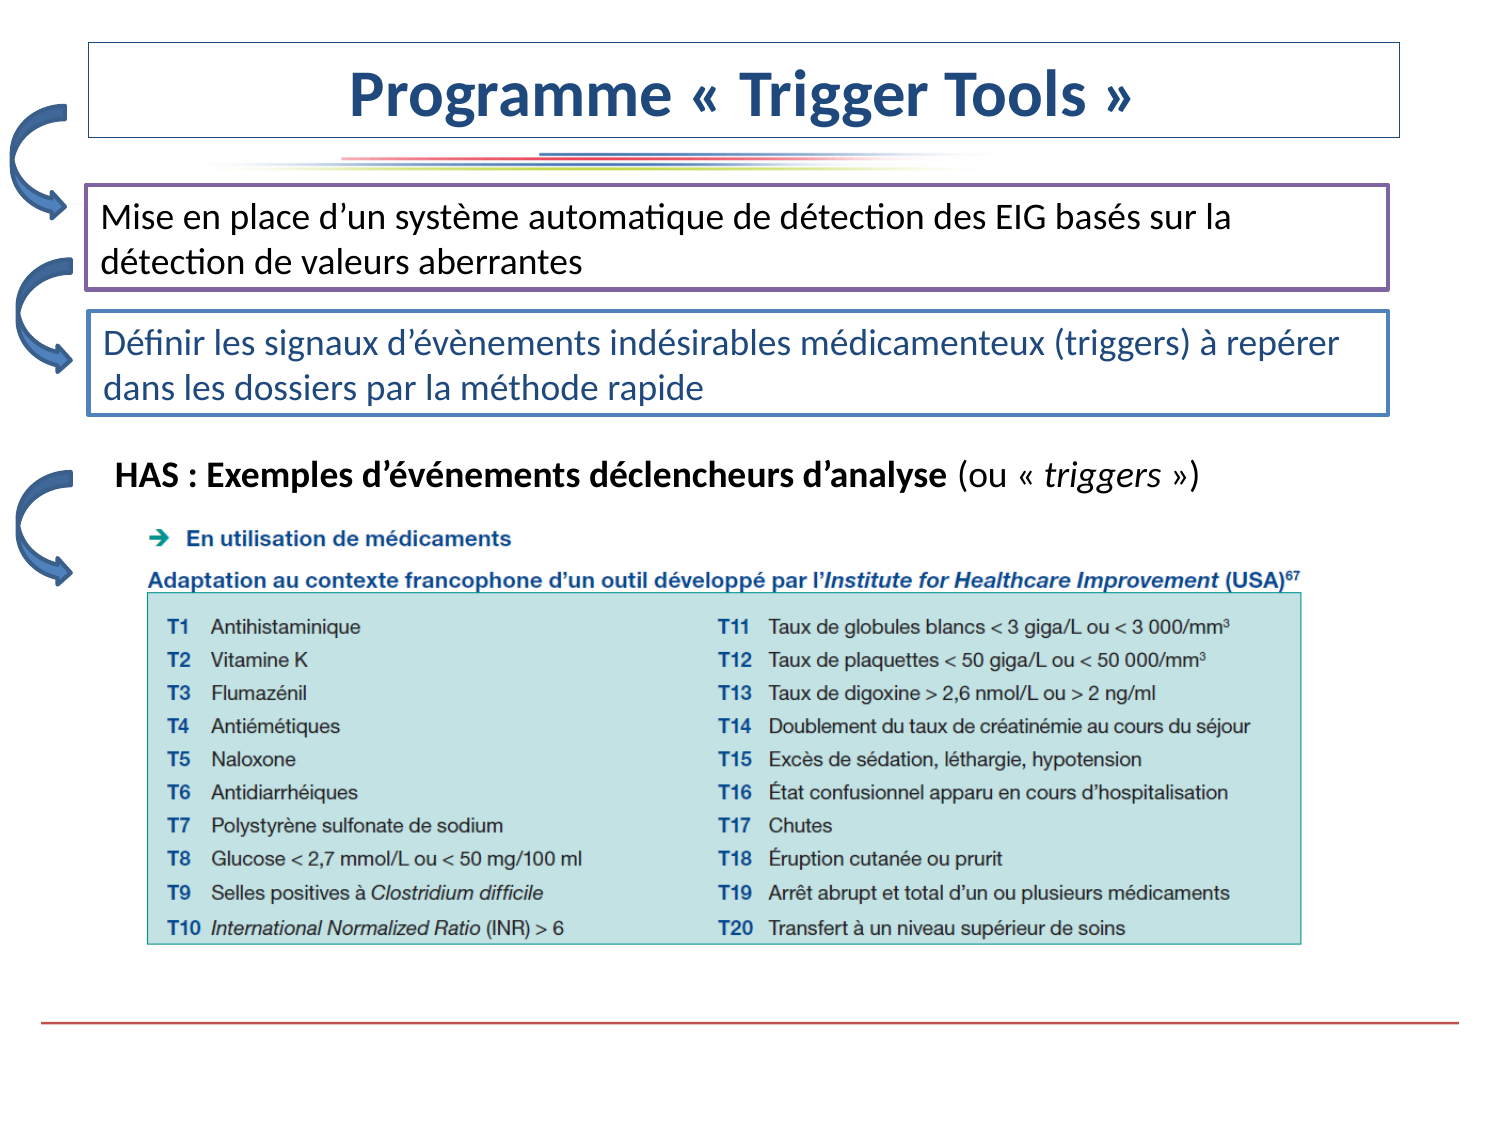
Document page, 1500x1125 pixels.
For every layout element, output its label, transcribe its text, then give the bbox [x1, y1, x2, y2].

text_box [15, 469, 73, 587]
text_box HAS : Exemples d’événements déclencheurs d’analyse (ou « triggers ») [100, 442, 1341, 503]
text_box Programme « Trigger Tools » [88, 42, 1400, 88]
picture [40, 89, 1460, 205]
text_box Définir les signaux d’évènements indésirables médicamenteux (triggers) à repérer dans les dossiers par la méthode rapide [86, 309, 1390, 417]
text_box [44, 212, 63, 221]
picture [114, 526, 1327, 981]
text_box [15, 257, 73, 374]
text_box Mise en place d’un système automatique de détection des EIG basés sur la détection de valeurs aberrantes [84, 212, 1390, 292]
text_box [9, 111, 38, 210]
